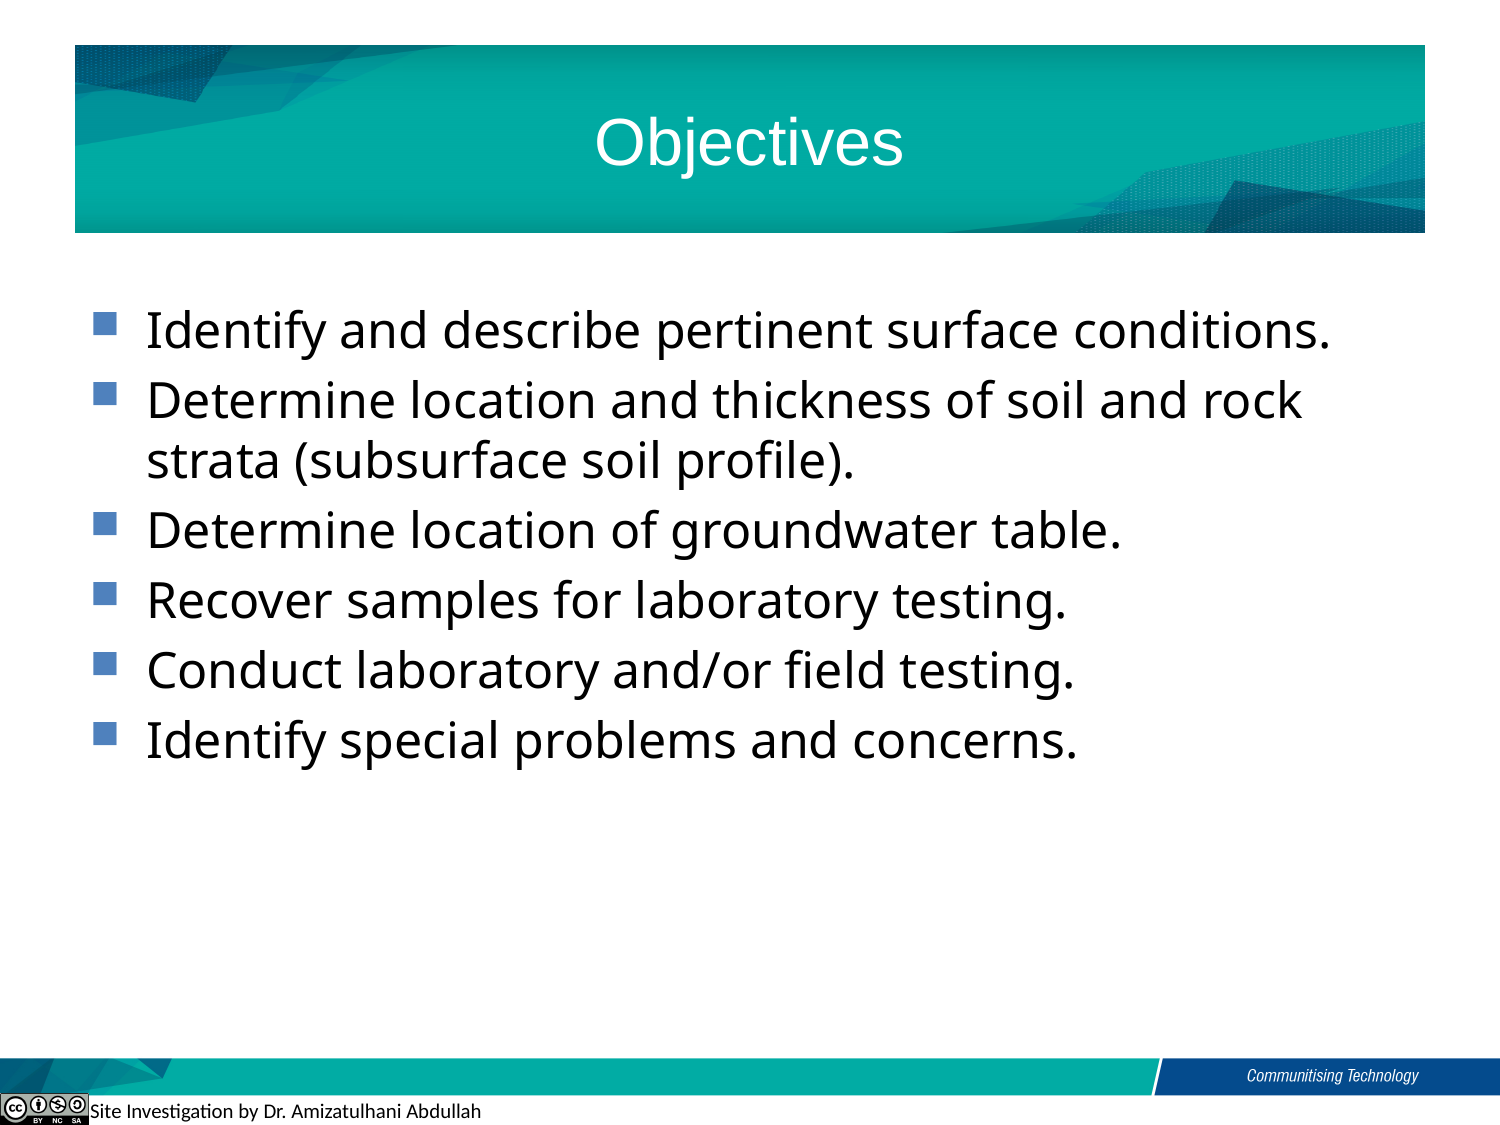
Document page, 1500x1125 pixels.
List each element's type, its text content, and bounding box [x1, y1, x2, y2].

picture [0, 0, 1500, 1125]
list Identify and describe pertinent surface conditions. Determine location and thickness of soil and rock strata (subsurface soil profile). Determine location of groundwater table. Recover samples for laboratory testing. Conduct laboratory and/or field testing. Identify special problems and concerns. [75, 291, 1425, 1050]
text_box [0, 1093, 692, 1125]
title Objectives [75, 45, 1425, 233]
